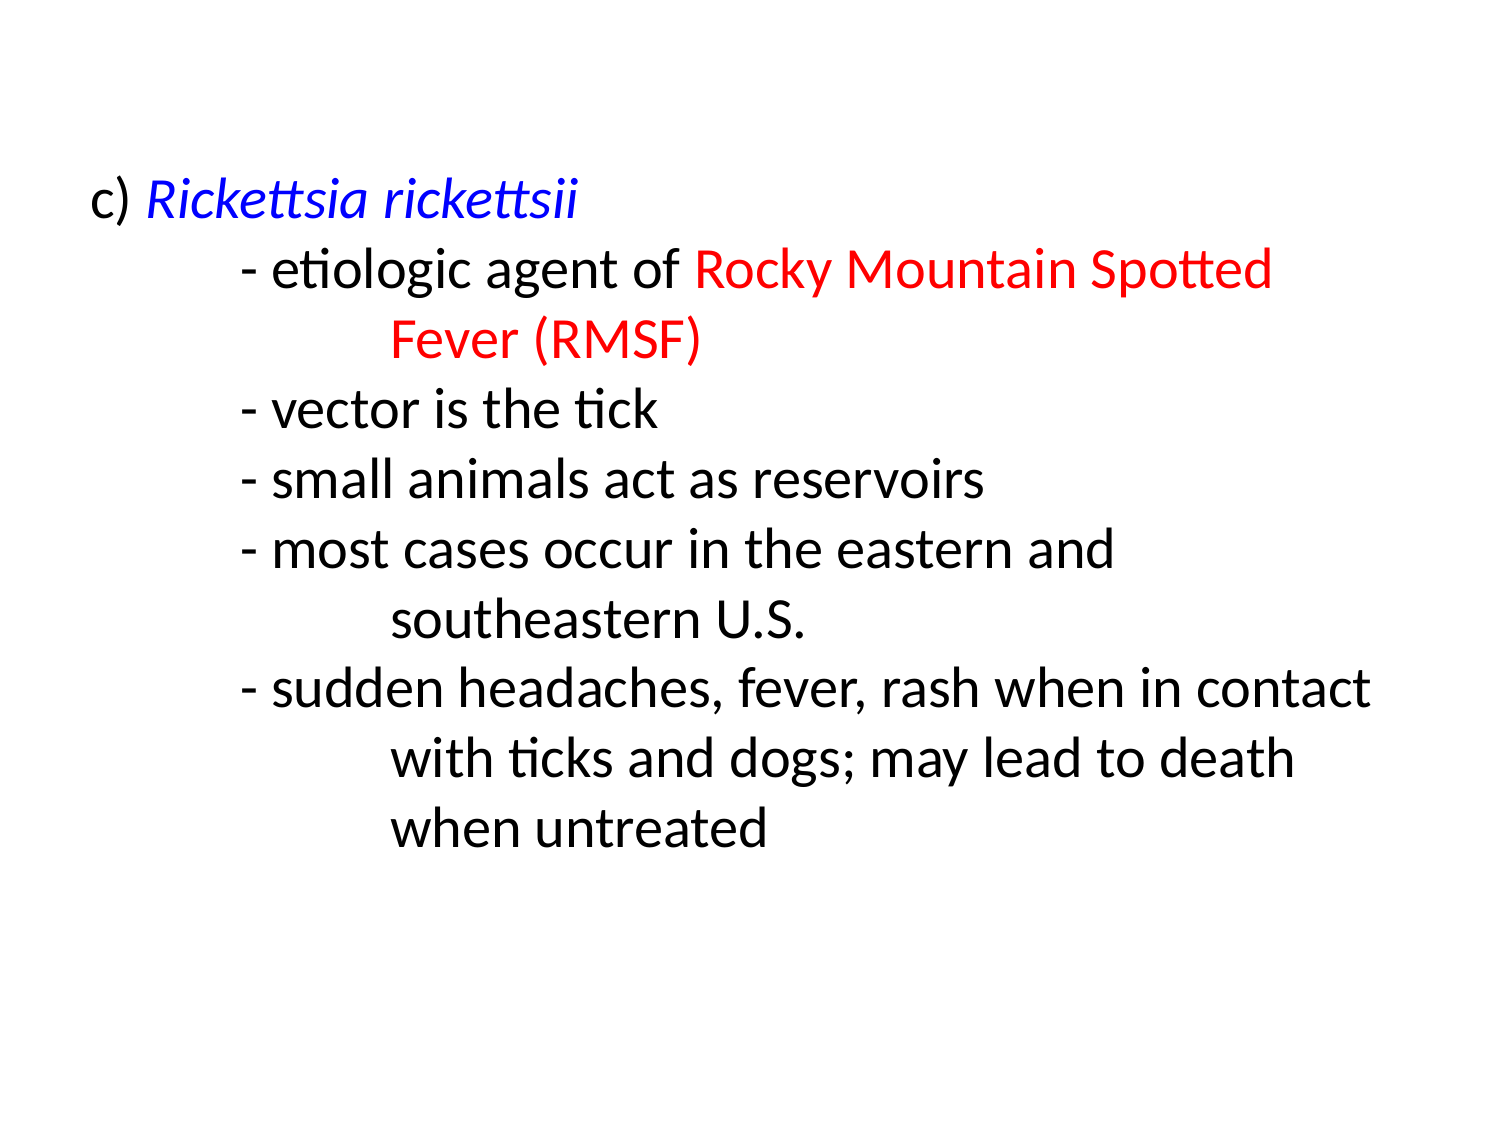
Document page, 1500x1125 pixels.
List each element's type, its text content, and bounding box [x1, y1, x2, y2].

title c) Rickettsia rickettsii - etiologic agent of Rocky Mountain Spotted Fever (RMSF) - vector is the tick - small animals act as reservoirs - most cases occur in the eastern and southeastern U.S. - sudden headaches, fever, rash when in contact with ticks and dogs; may lead to death when untreated [75, 45, 1425, 975]
